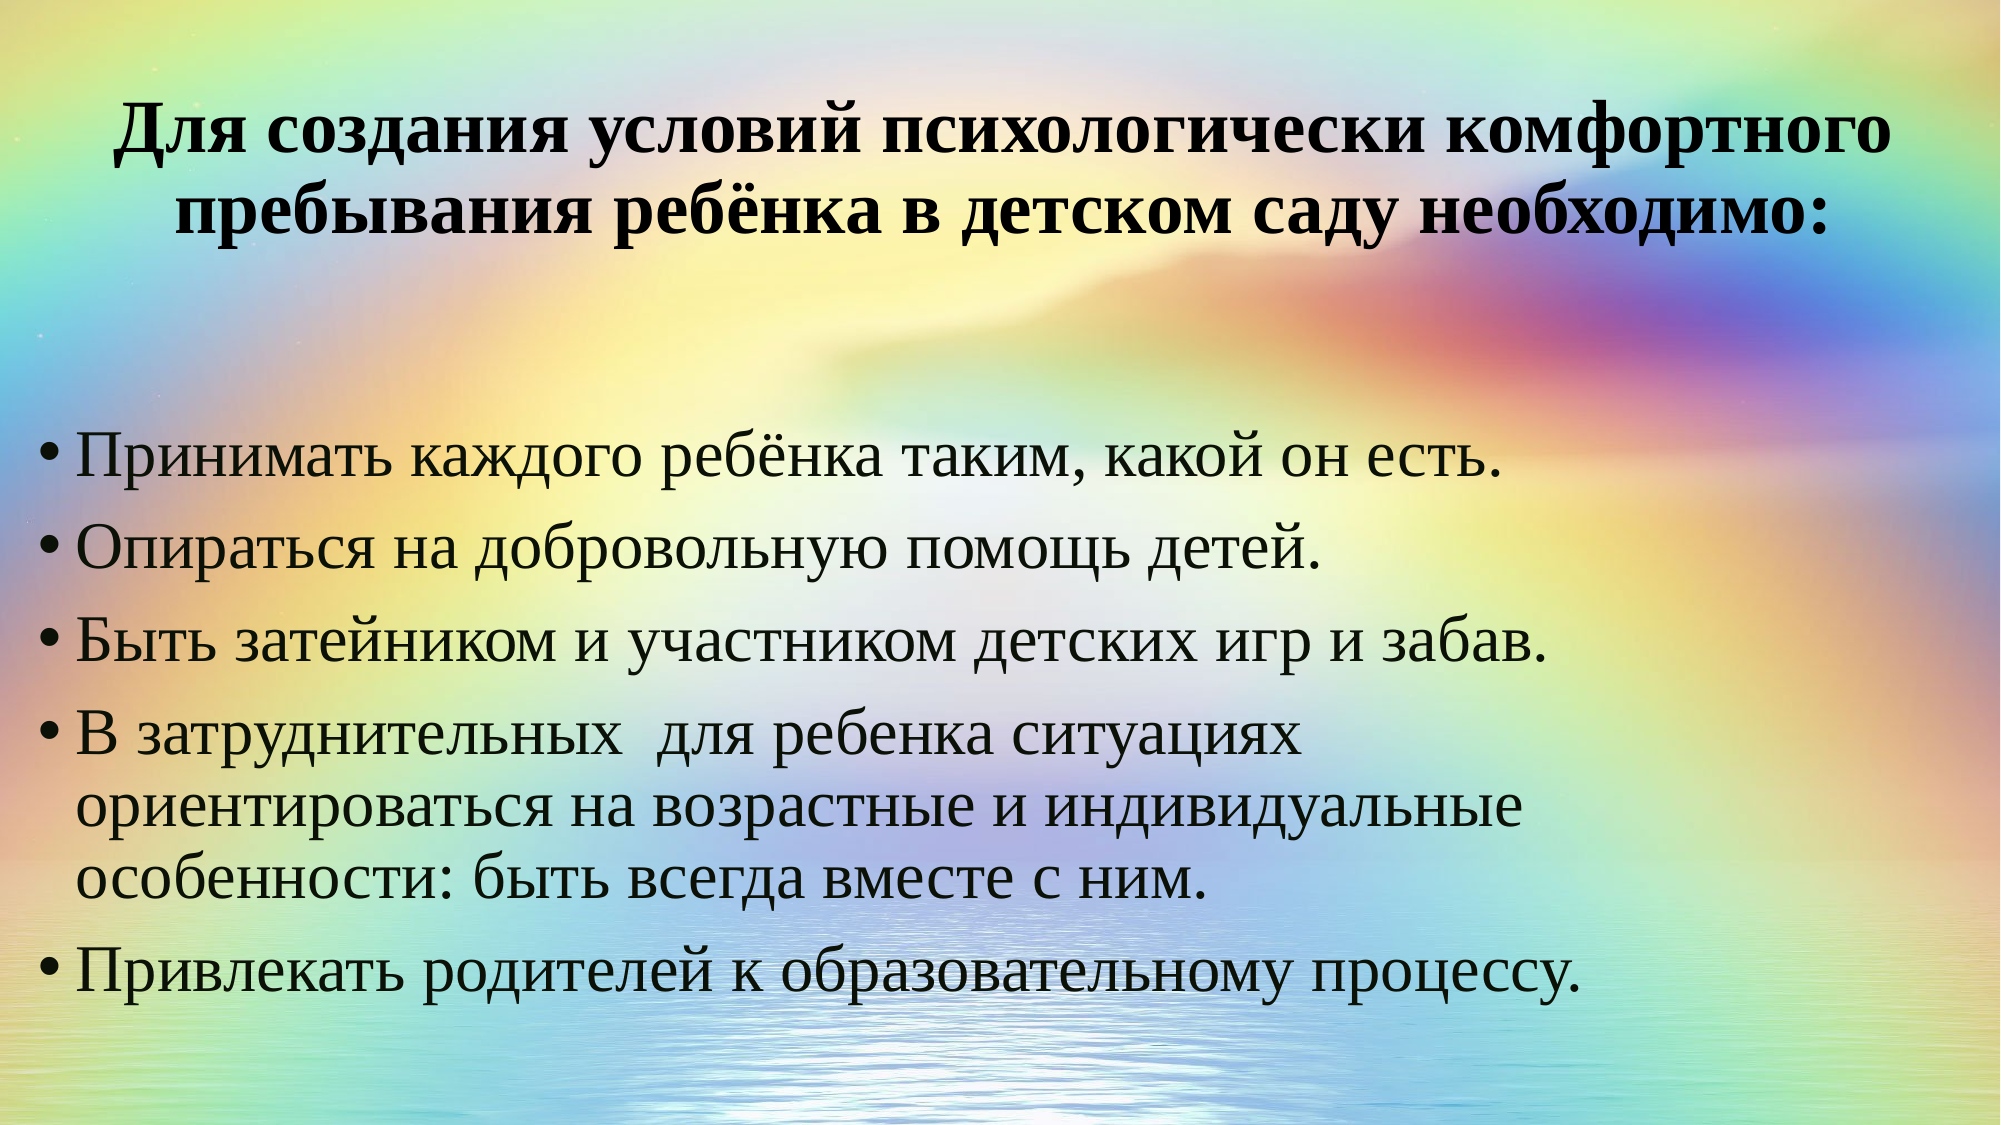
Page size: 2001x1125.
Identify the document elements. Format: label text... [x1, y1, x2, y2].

list Принимать каждого ребёнка таким, какой он есть. Опираться на добровольную помощь детей. Быть затейником и участником детских игр и забав. В затруднительных для ребенка ситуациях ориентироваться на возрастные и индивидуальные особенности: быть всегда вместе с ним. Привлекать родителей к образовательному процессу. [22, 411, 1748, 1125]
title Для создания условий психологически комфортного пребывания ребёнка в детском саду необходимо: [51, 59, 1957, 278]
picture [0, 0, 2001, 1125]
